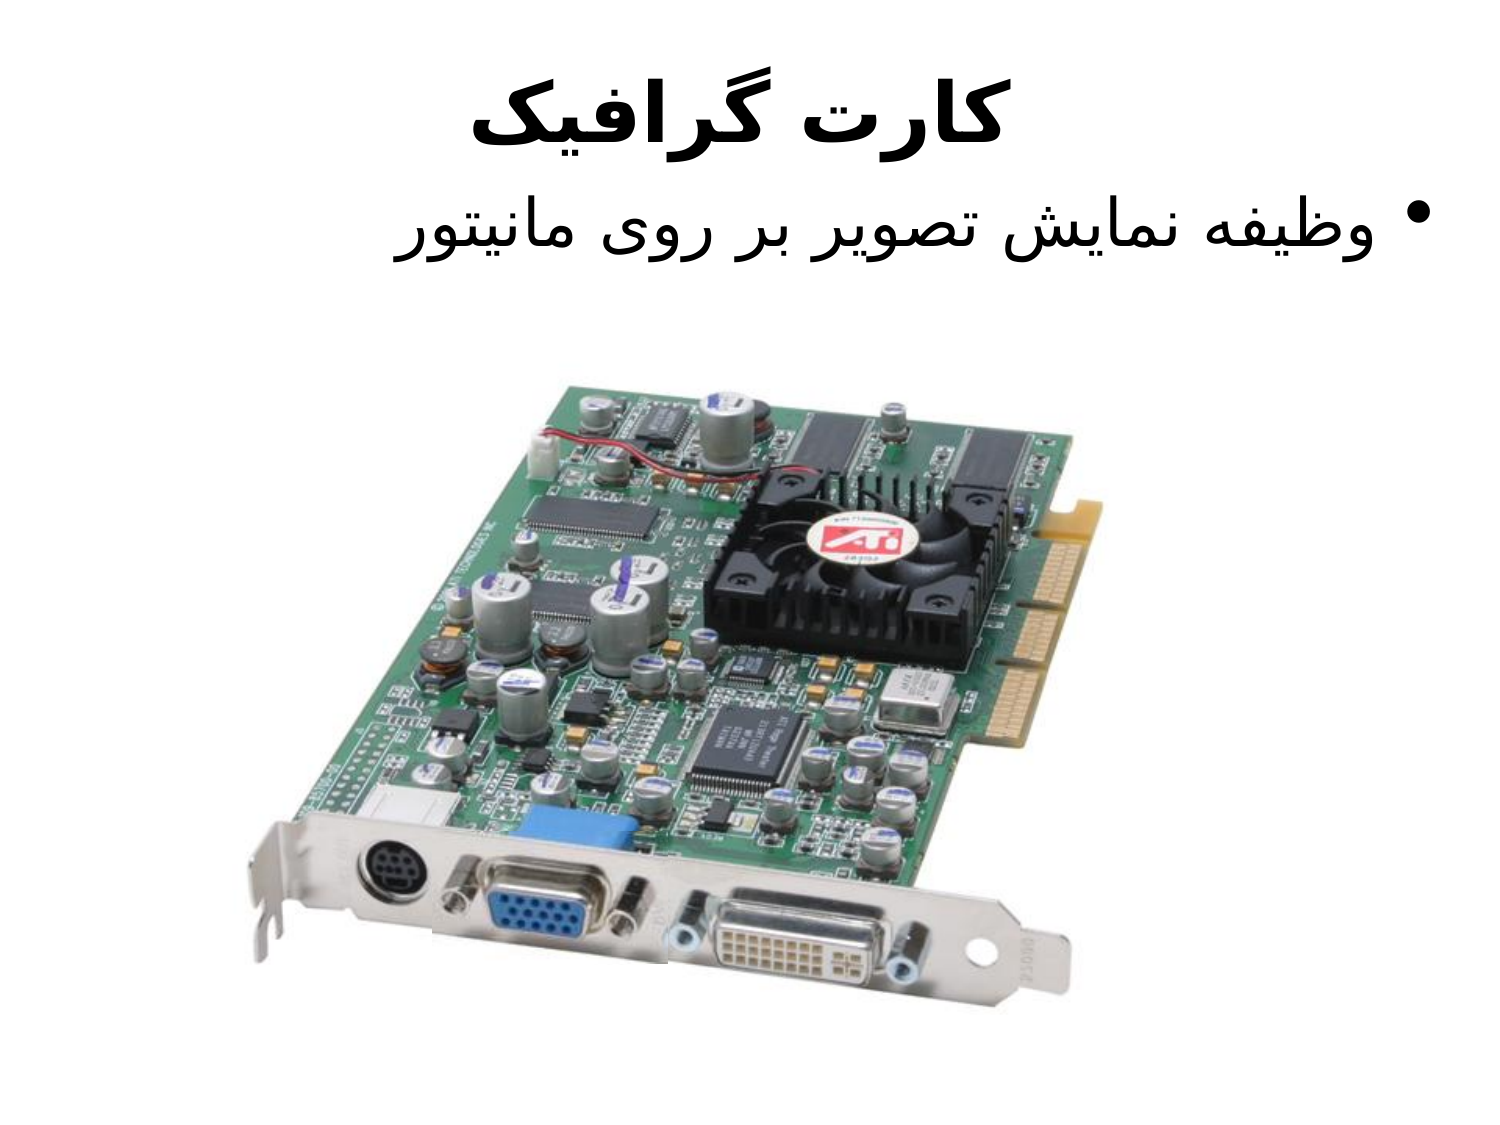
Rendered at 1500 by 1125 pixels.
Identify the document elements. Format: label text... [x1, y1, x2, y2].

picture [183, 314, 1184, 1065]
text_box کارت گرافیک [64, 59, 1415, 160]
text_box وظیفه نمایش تصویر بر روی مانیتور [100, 172, 1451, 303]
